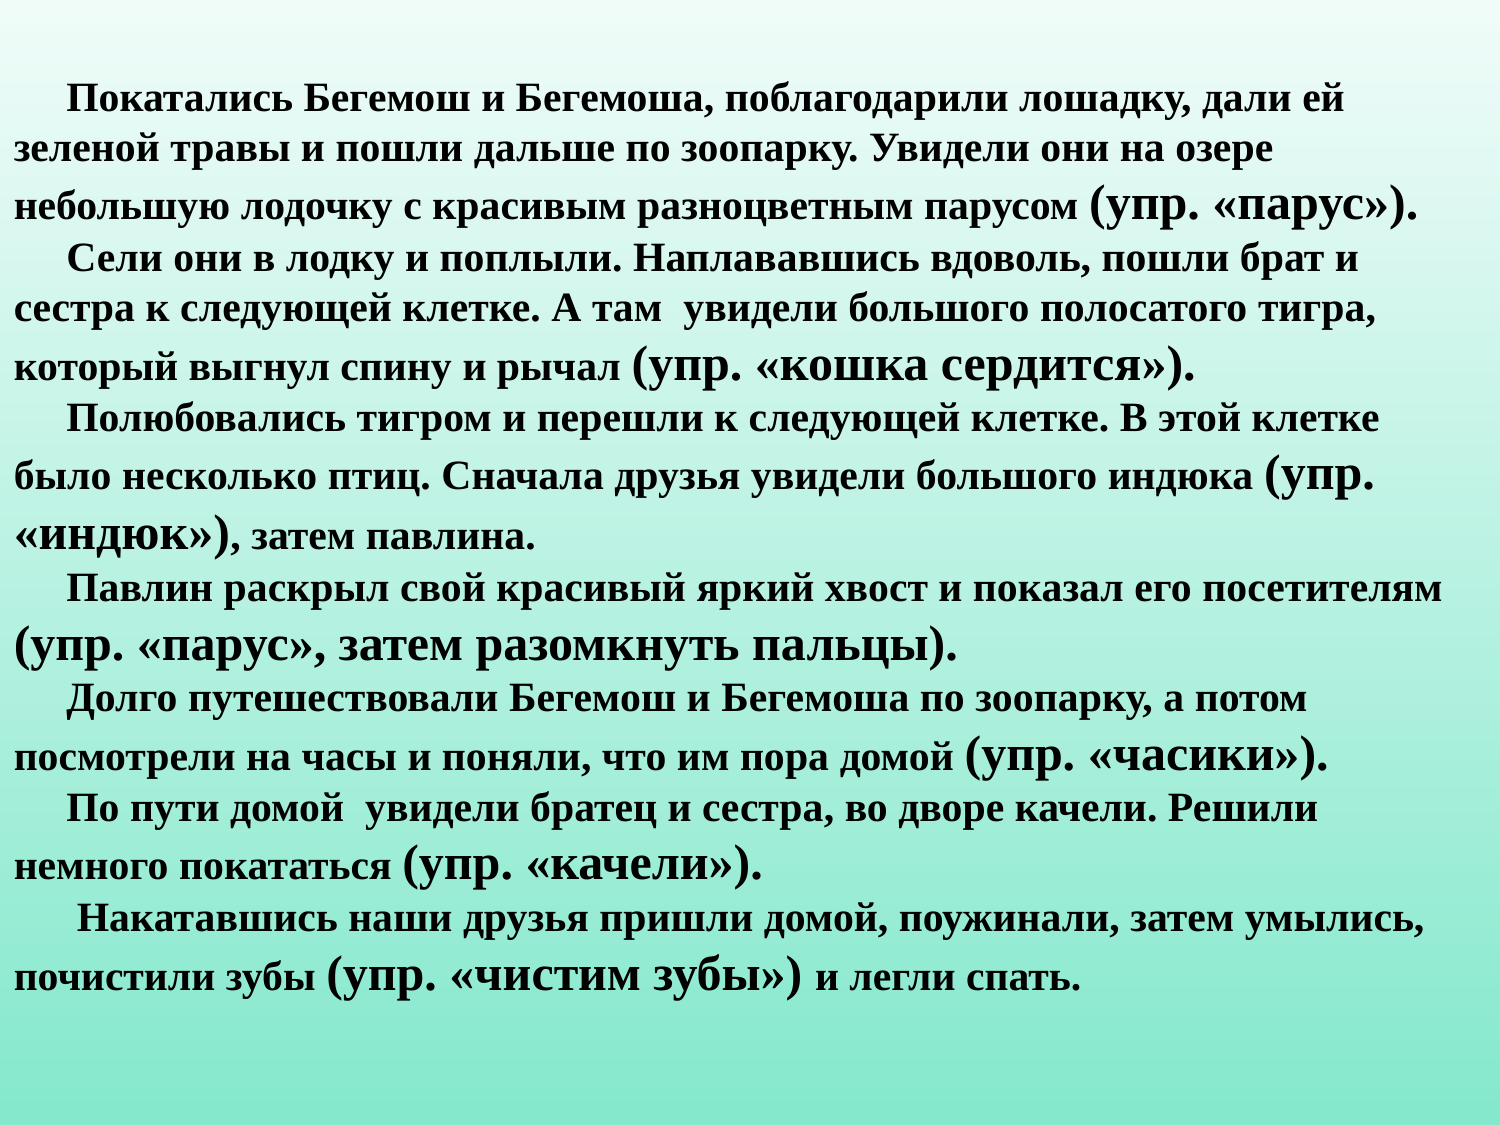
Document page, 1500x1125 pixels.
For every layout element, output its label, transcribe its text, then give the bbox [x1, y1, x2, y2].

text_box Покатались Бегемош и Бегемоша, поблагодарили лошадку, дали ей зеленой травы и пошли дальше по зоопарку. Увидели они на озере небольшую лодочку с красивым разноцветным парусом (упр. «парус»). Сели они в лодку и поплыли. Наплававшись вдоволь, пошли брат и сестра к следующей клетке. А там увидели большого полосатого тигра, который выгнул спину и рычал (упр. «кошка сердится»). Полюбовались тигром и перешли к следующей клетке. В этой клетке было несколько птиц. Сначала друзья увидели большого индюка (упр. «индюк»), затем павлина. Павлин раскрыл свой красивый яркий хвост и показал его посетителям (упр. «парус», затем разомкнуть пальцы). Долго путешествовали Бегемош и Бегемоша по зоопарку, а потом посмотрели на часы и поняли, что им пора домой (упр. «часики»). По пути домой увидели братец и сестра, во дворе качели. Решили немного покататься (упр. «качели»). Накатавшись наши друзья пришли домой, поужинали, затем умылись, почистили зубы (упр. «чистим зубы») и легли спать. [0, 62, 1475, 1008]
